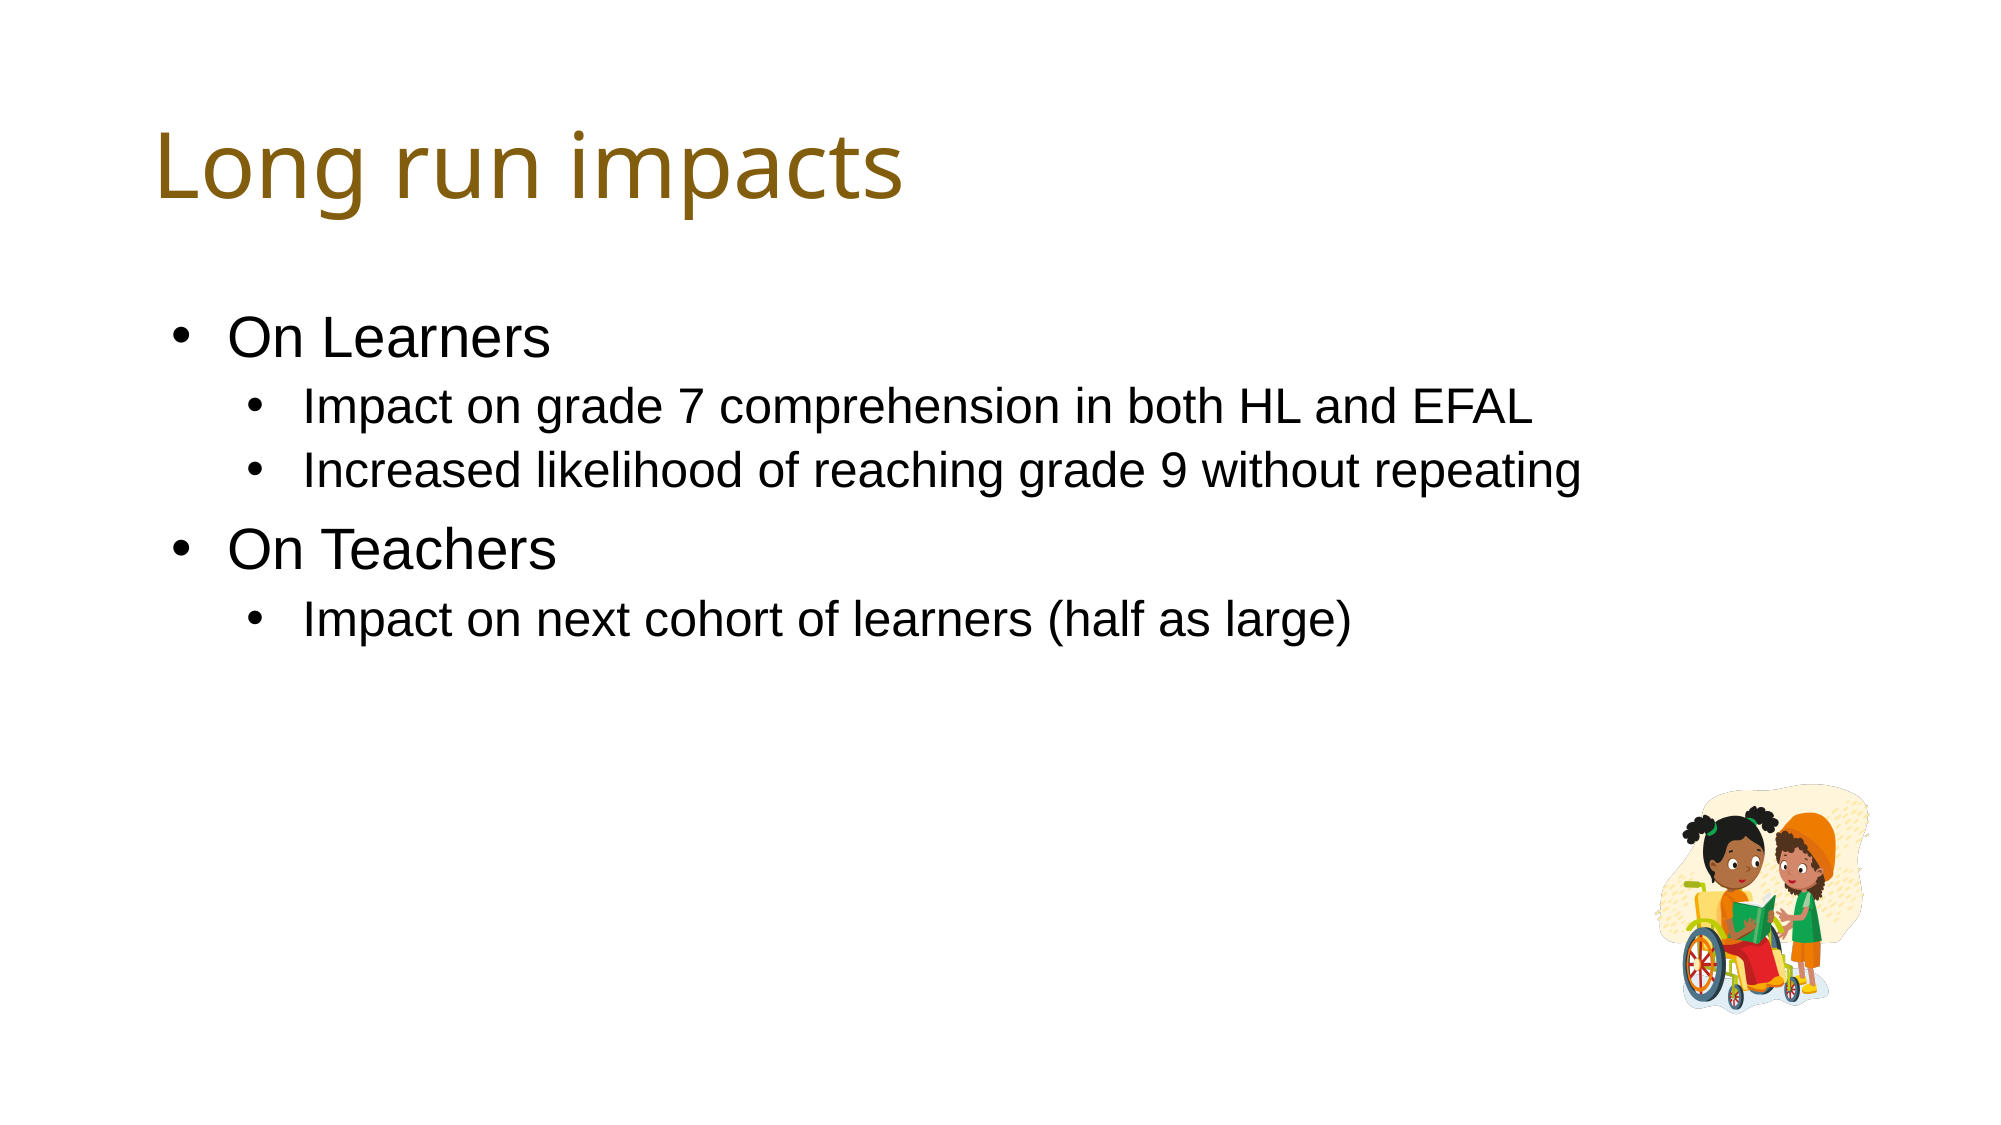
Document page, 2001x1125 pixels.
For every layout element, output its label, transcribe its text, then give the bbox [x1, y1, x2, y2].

list On Learners Impact on grade 7 comprehension in both HL and EFAL Increased likelihood of reaching grade 9 without repeating On Teachers Impact on next cohort of learners (half as large) [137, 299, 1863, 1014]
title Long run impacts [137, 59, 1863, 278]
picture [1638, 774, 1881, 1026]
